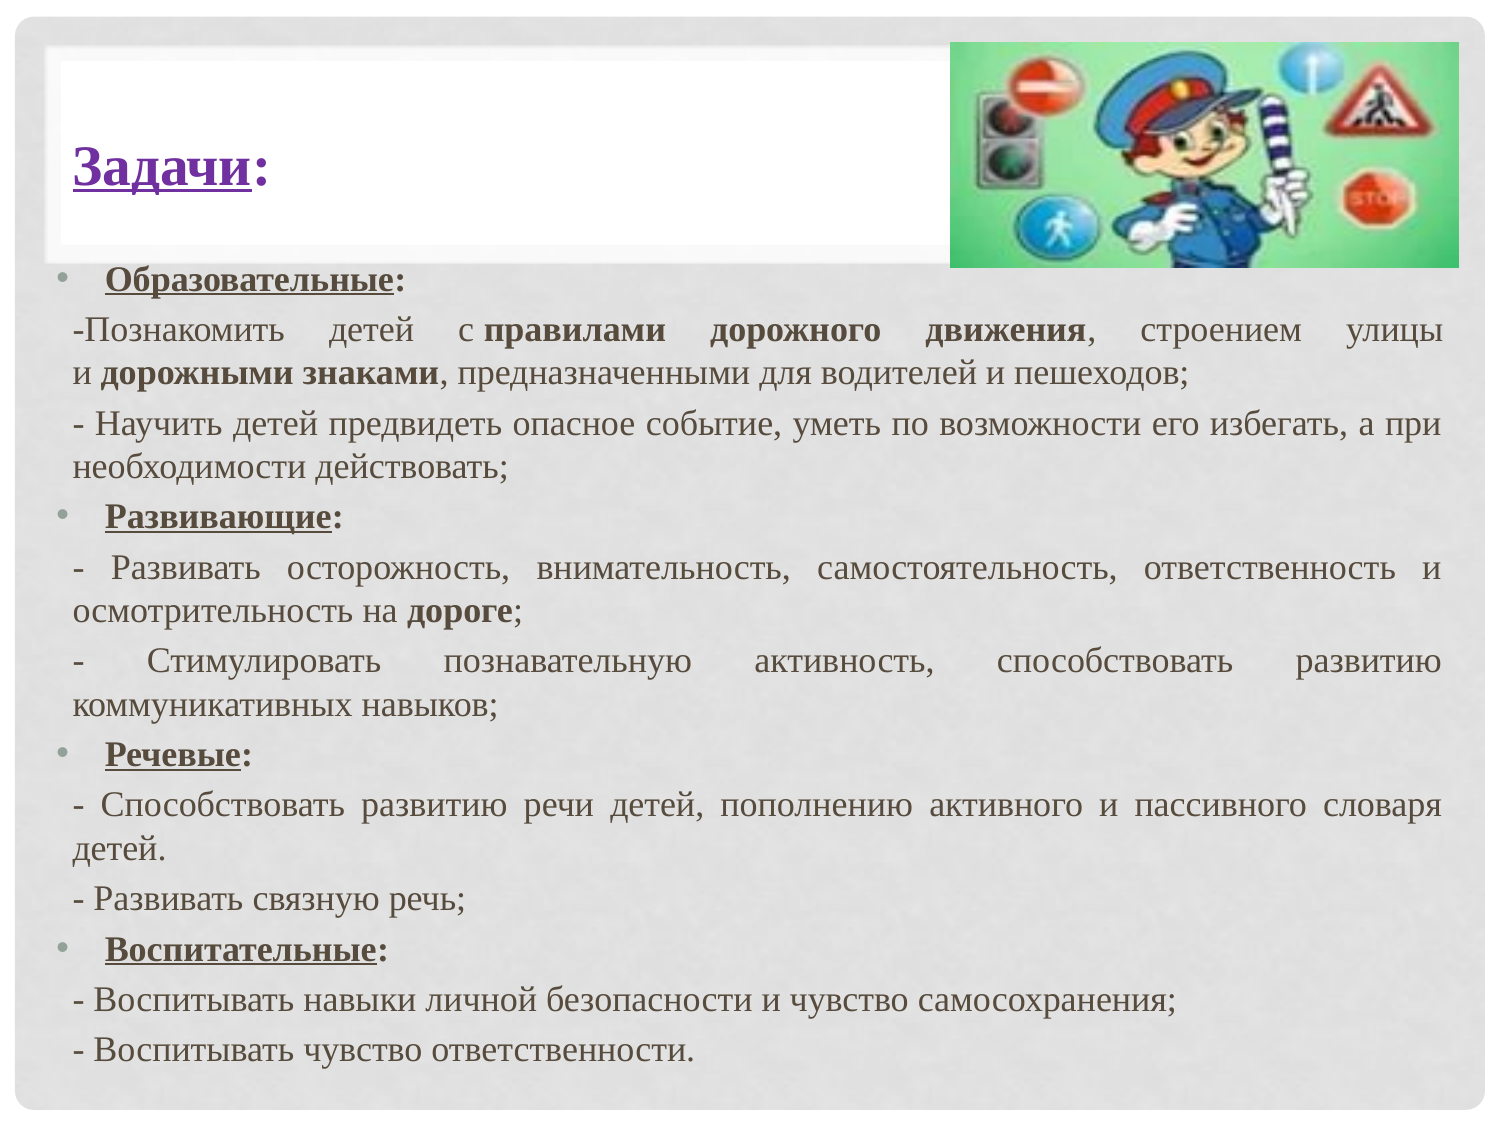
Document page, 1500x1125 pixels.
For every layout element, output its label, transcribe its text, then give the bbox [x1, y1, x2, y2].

picture [950, 42, 1459, 268]
list Задачи: Образовательные: -Познакомить детей с правилами дорожного движения, строением улицы и дорожными знаками, предназначенными для водителей и пешеходов; - Научить детей предвидеть опасное событие, уметь по возможности его избегать, а при необходимости действовать; Развивающие: - Развивать осторожность, внимательность, самостоятельность, ответственность и осмотрительность на дороге; - Стимулировать познавательную активность, способствовать развитию коммуникативных навыков; Речевые: - Способствовать развитию речи детей, пополнению активного и пассивного словаря детей. - Развивать связную речь; Воспитательные: - Воспитывать навыки личной безопасности и чувство самосохранения; - Воспитывать чувство ответственности. [41, 66, 1459, 1083]
